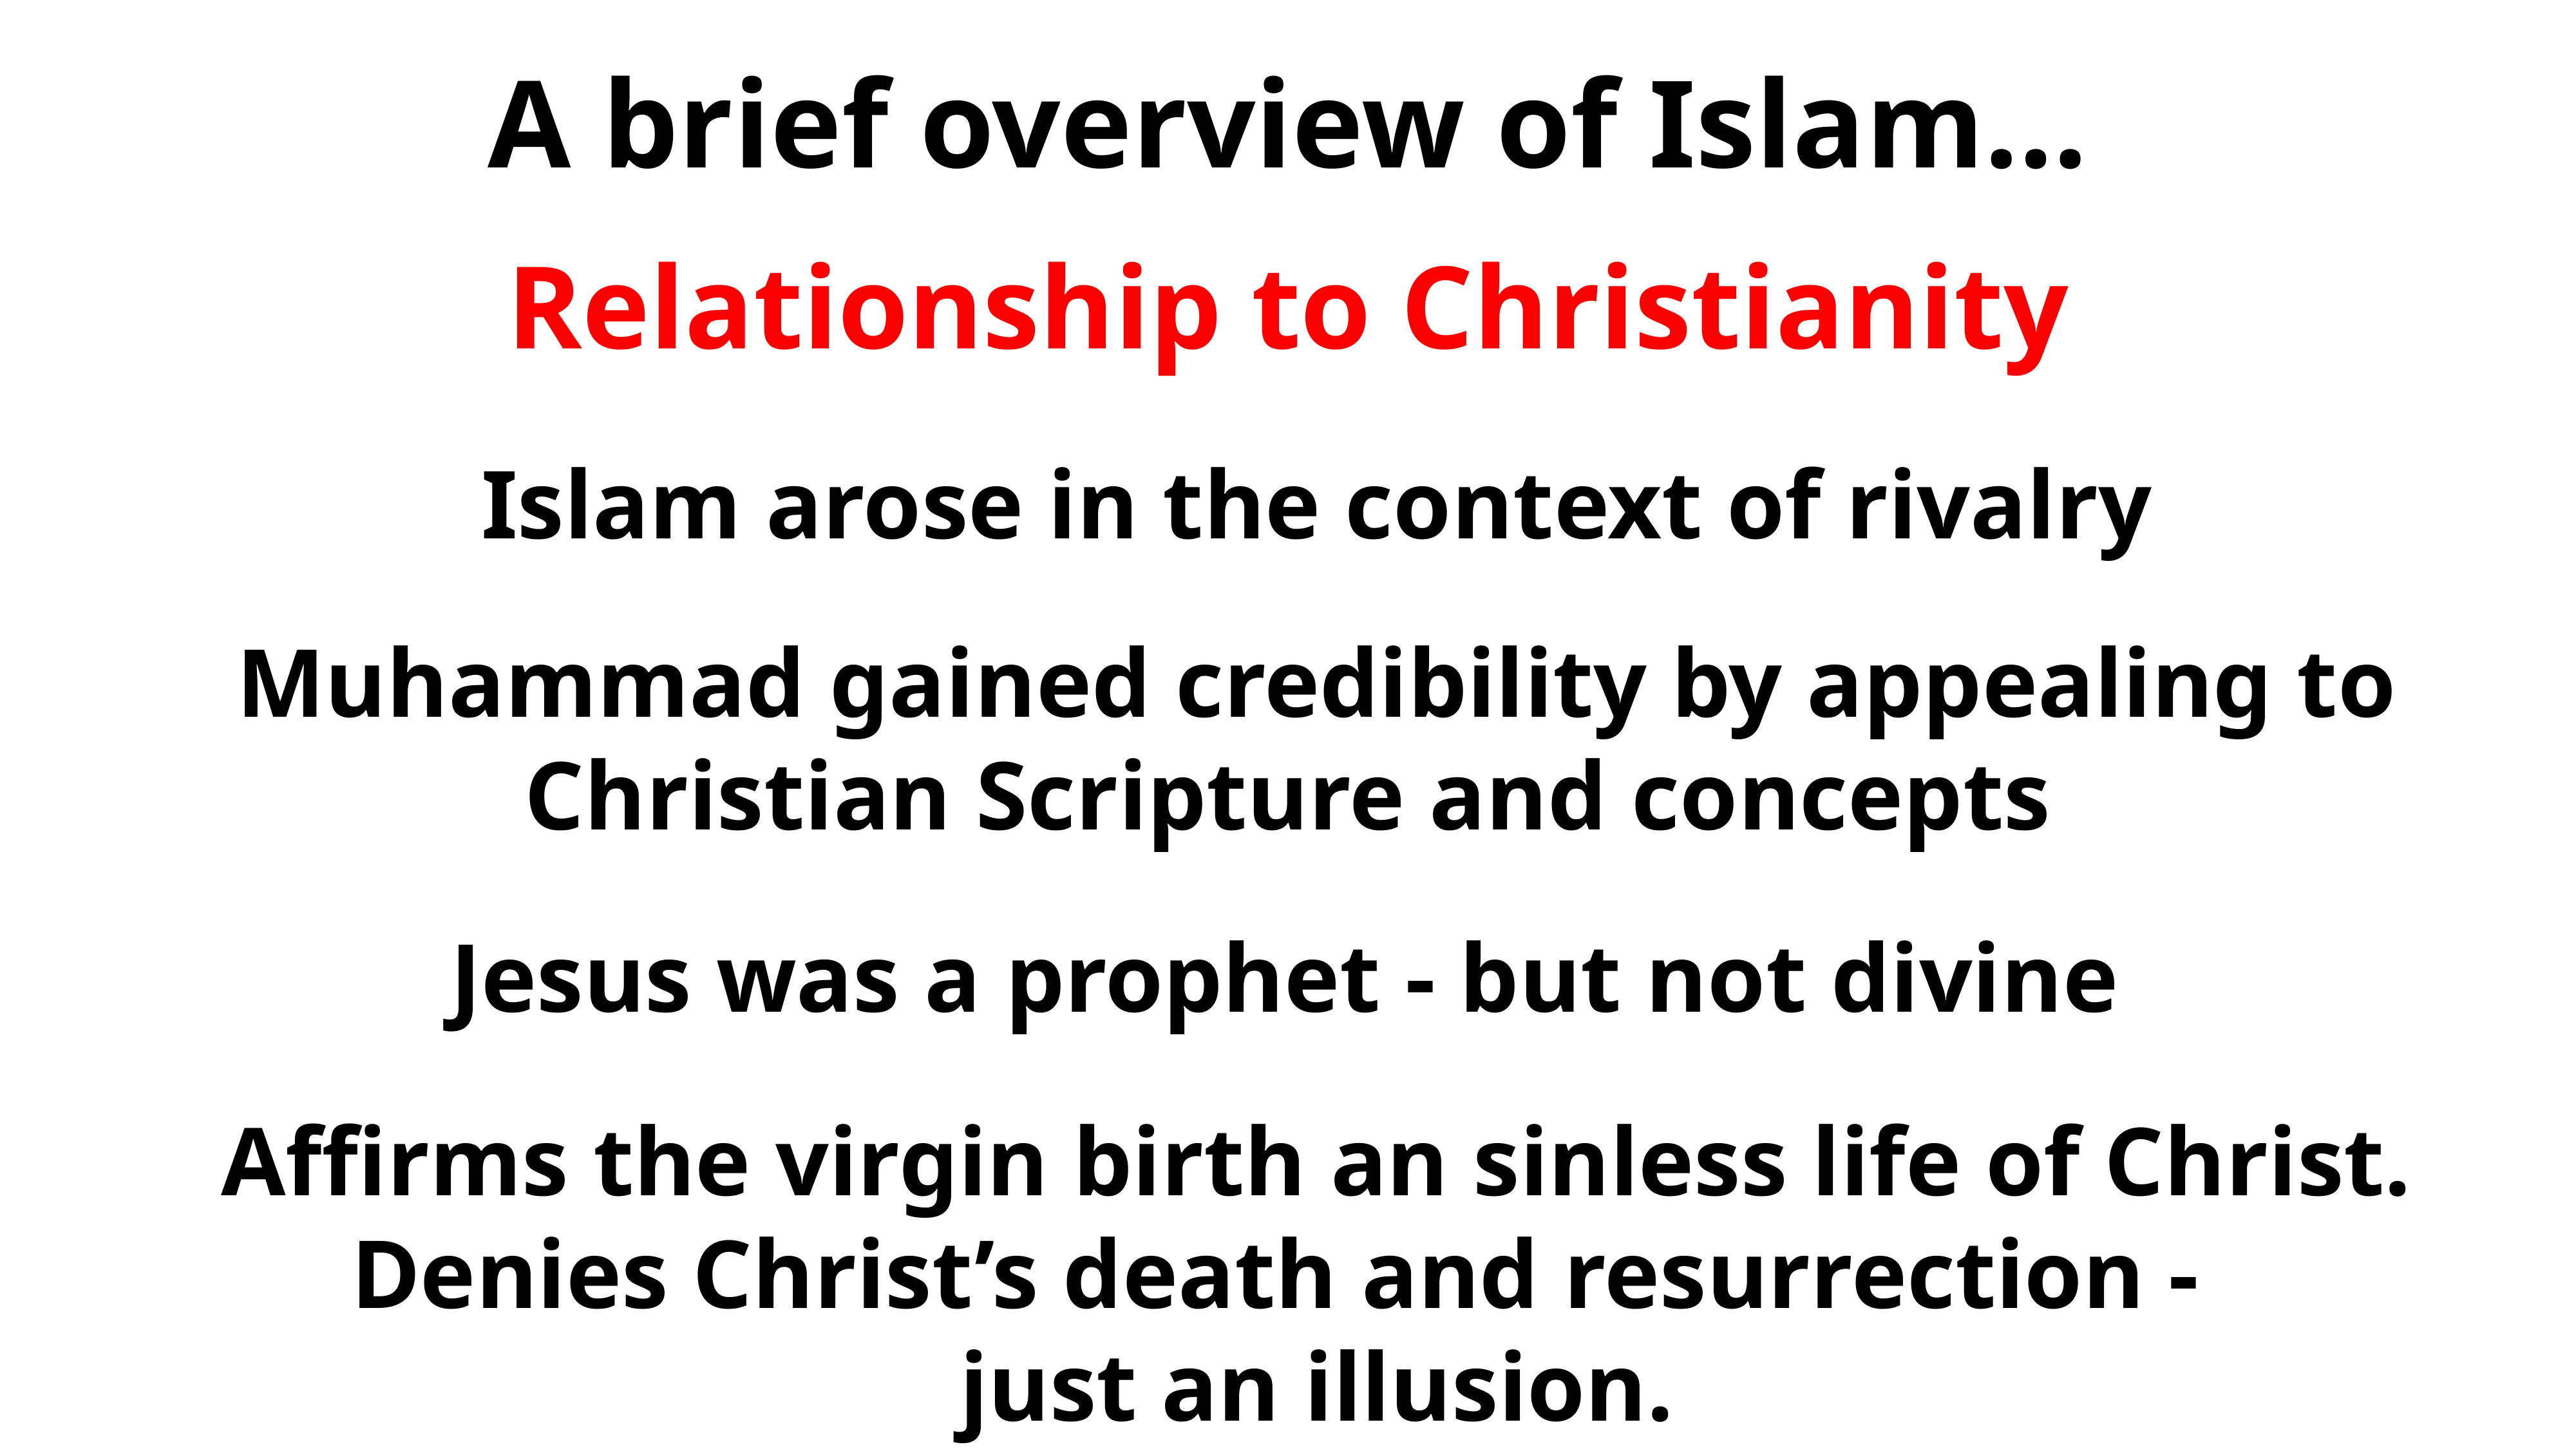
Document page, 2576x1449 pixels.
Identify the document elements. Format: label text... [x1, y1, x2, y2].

text_box A brief overview of Islam… [482, 41, 2094, 197]
text_box Muhammad gained credibility by appealing to Christian Scripture and concepts [60, 618, 2516, 854]
text_box Islam arose in the context of rivalry [137, 439, 2439, 563]
text_box Jesus was a prophet - but not divine [104, 913, 2407, 1037]
text_box Relationship to Christianity [502, 229, 2074, 377]
text_box Affirms the virgin birth an sinless life of Christ. Denies Christ’s death and resurrection - just an illusion. [137, 1096, 2439, 1445]
